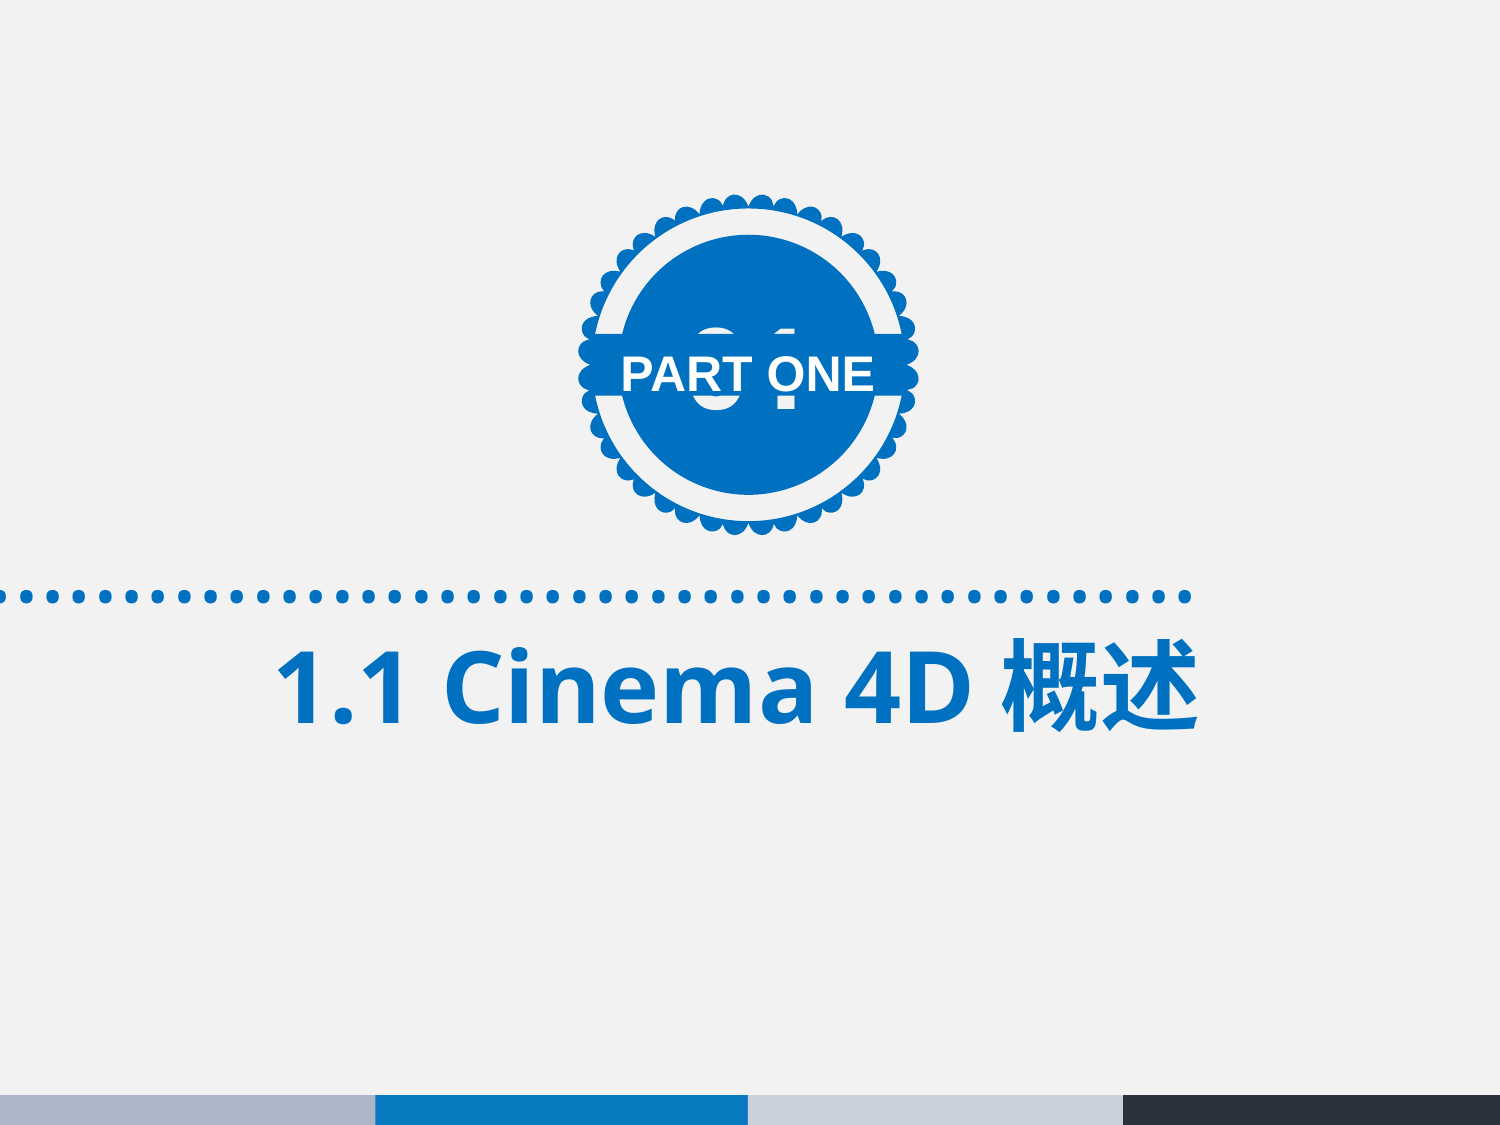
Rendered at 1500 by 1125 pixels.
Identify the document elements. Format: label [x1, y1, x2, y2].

text_box [0, 194, 1500, 867]
